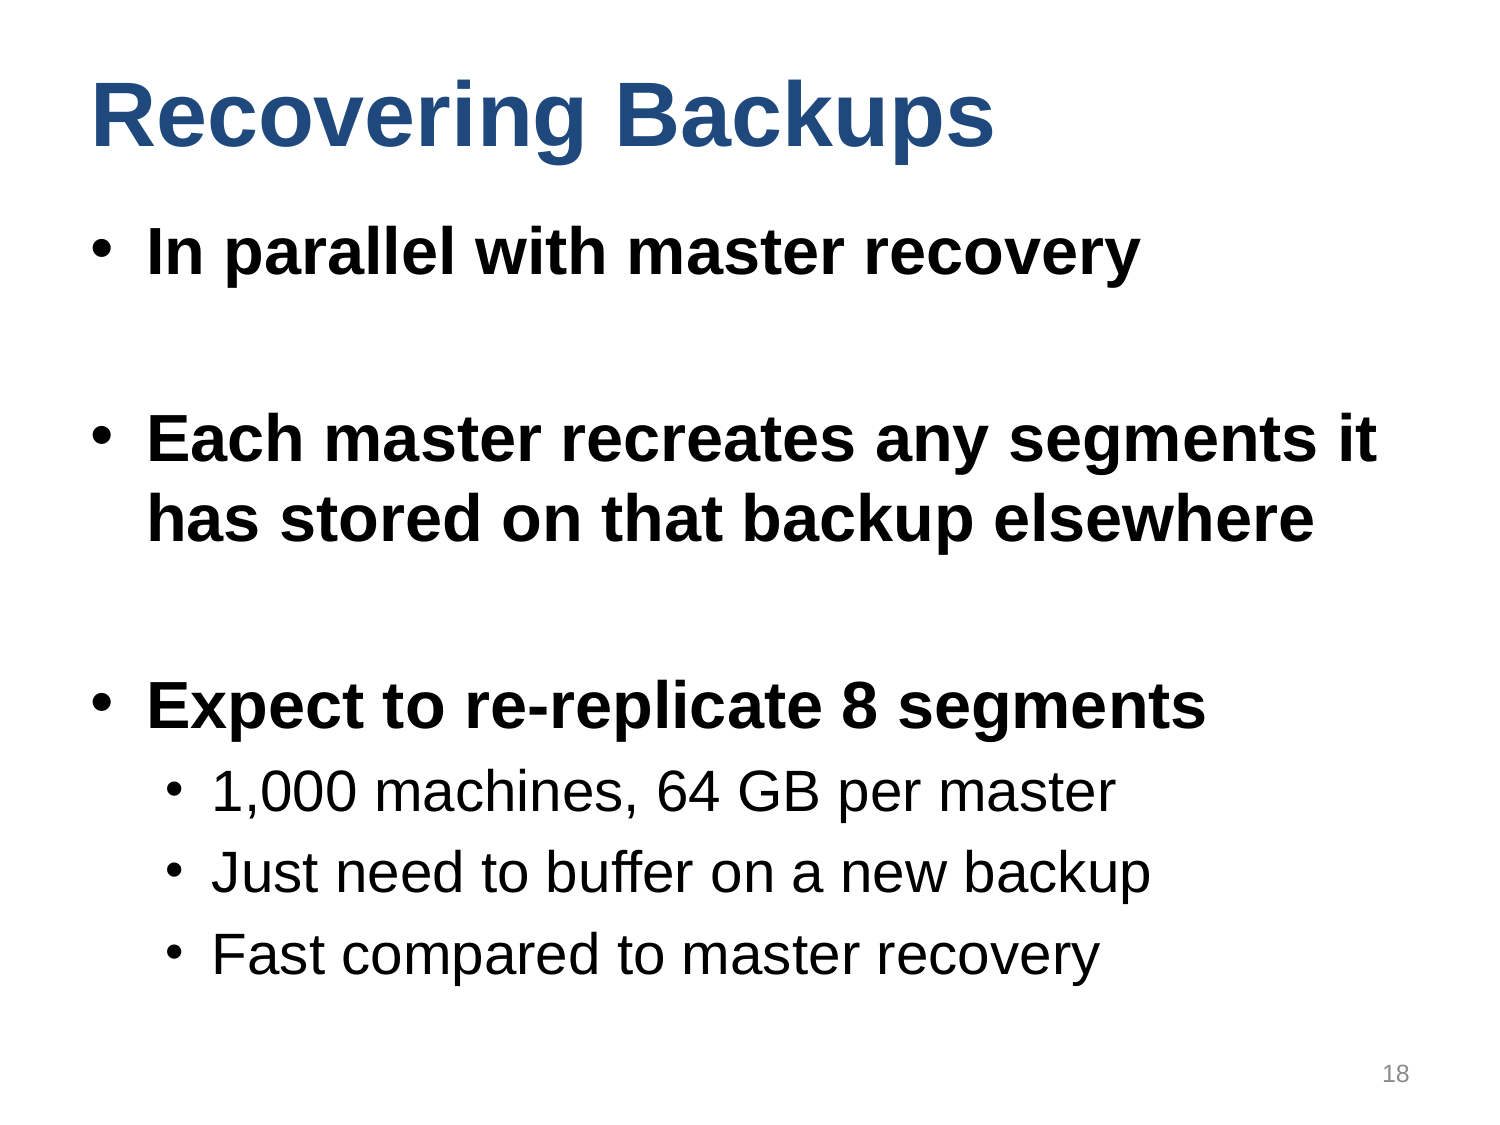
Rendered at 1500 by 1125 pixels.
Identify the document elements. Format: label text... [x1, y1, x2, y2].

slide_number 18 [1074, 1042, 1425, 1103]
list In parallel with master recovery Each master recreates any segments it has stored on that backup elsewhere Expect to re-replicate 8 segments 1,000 machines, 64 GB per master Just need to buffer on a new backup Fast compared to master recovery [75, 200, 1425, 1005]
title Recovering Backups [75, 45, 1425, 175]
